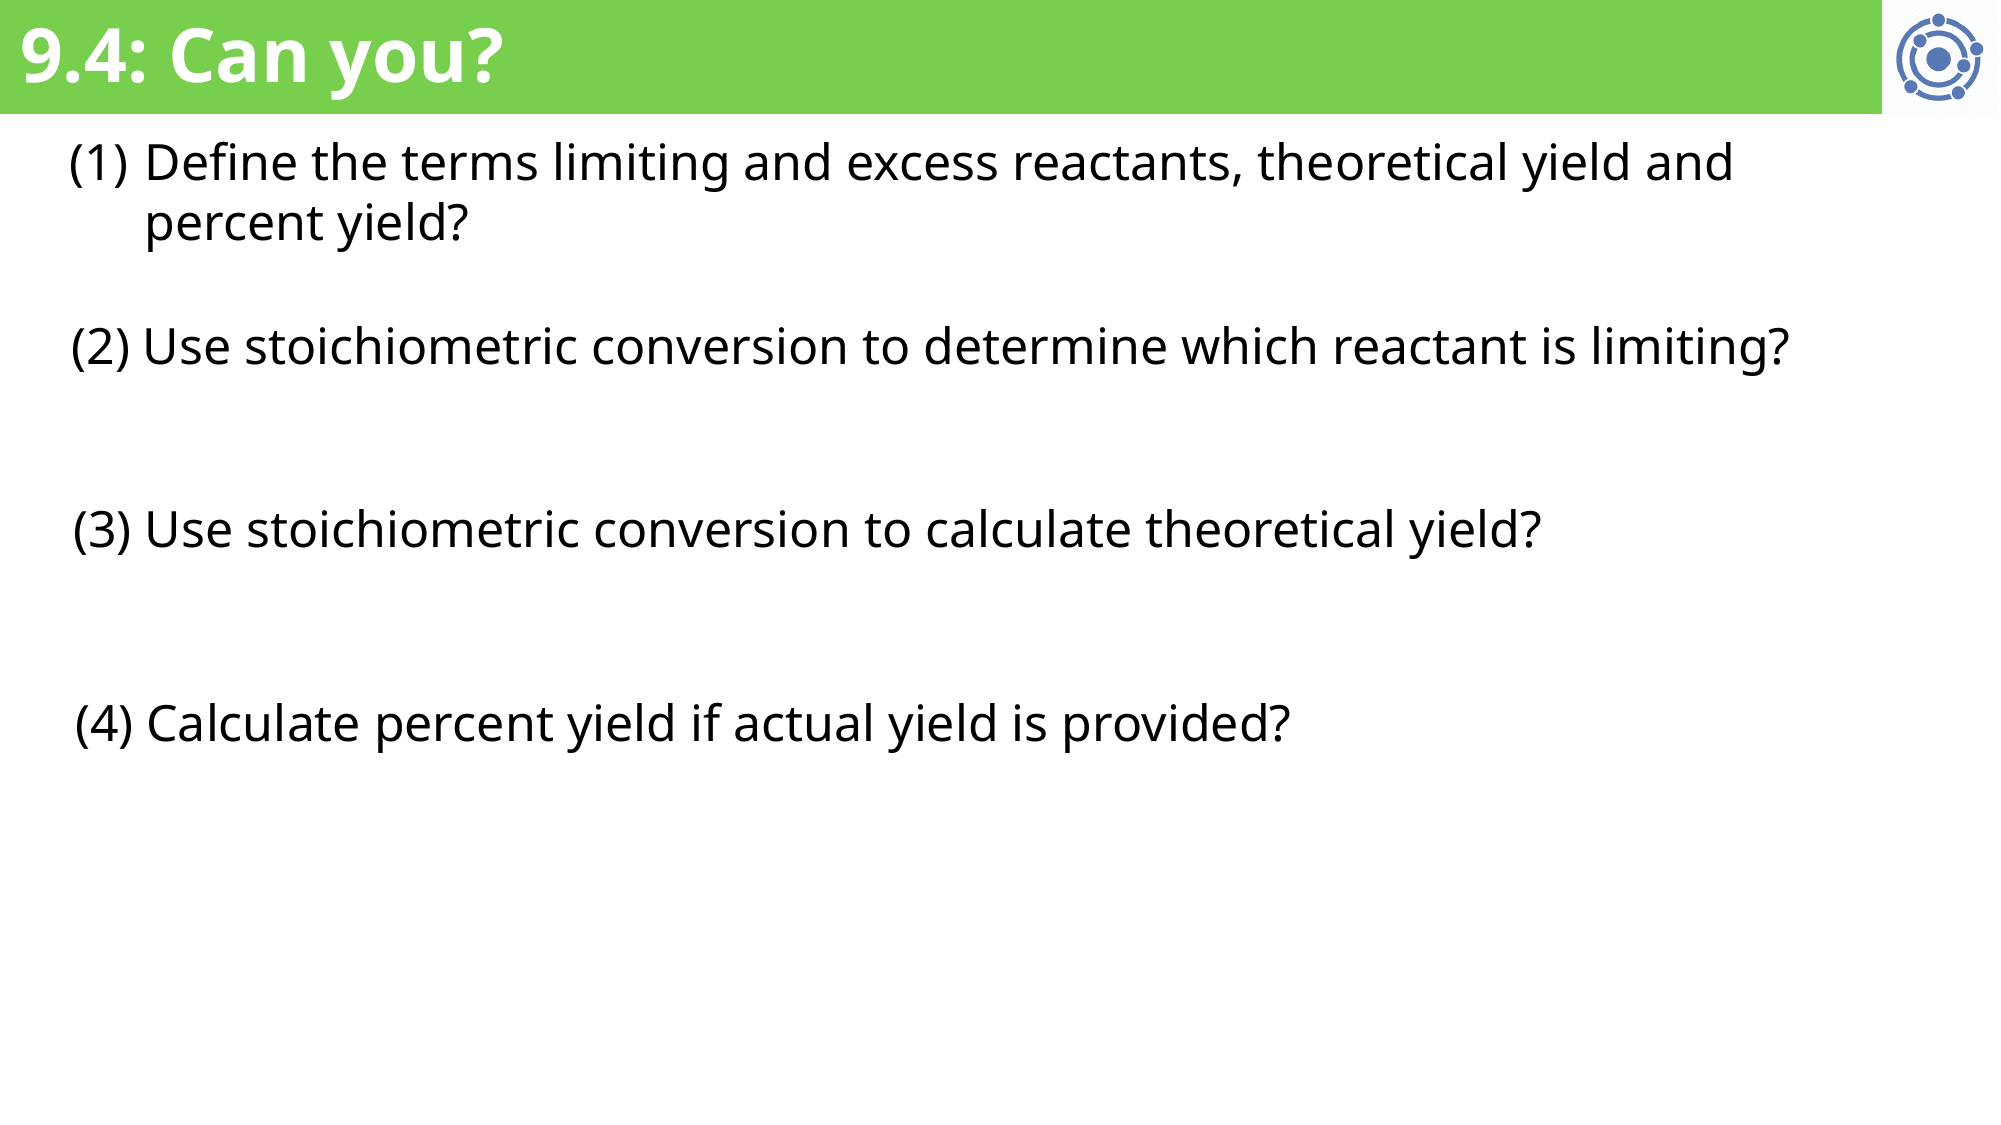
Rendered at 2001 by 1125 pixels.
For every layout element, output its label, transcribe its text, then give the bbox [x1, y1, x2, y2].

text_box (2) Use stoichiometric conversion to determine which reactant is limiting? [56, 306, 1883, 382]
text_box Define the terms limiting and excess reactants, theoretical yield and percent yield? [54, 123, 1934, 258]
text_box (3) Use stoichiometric conversion to calculate theoretical yield? [58, 490, 1885, 566]
text_box [0, 0, 1905, 115]
picture [1882, 0, 1998, 114]
text_box (4) Calculate percent yield if actual yield is provided? [60, 683, 1887, 759]
text_box 9.4: Can you? [5, 0, 520, 105]
